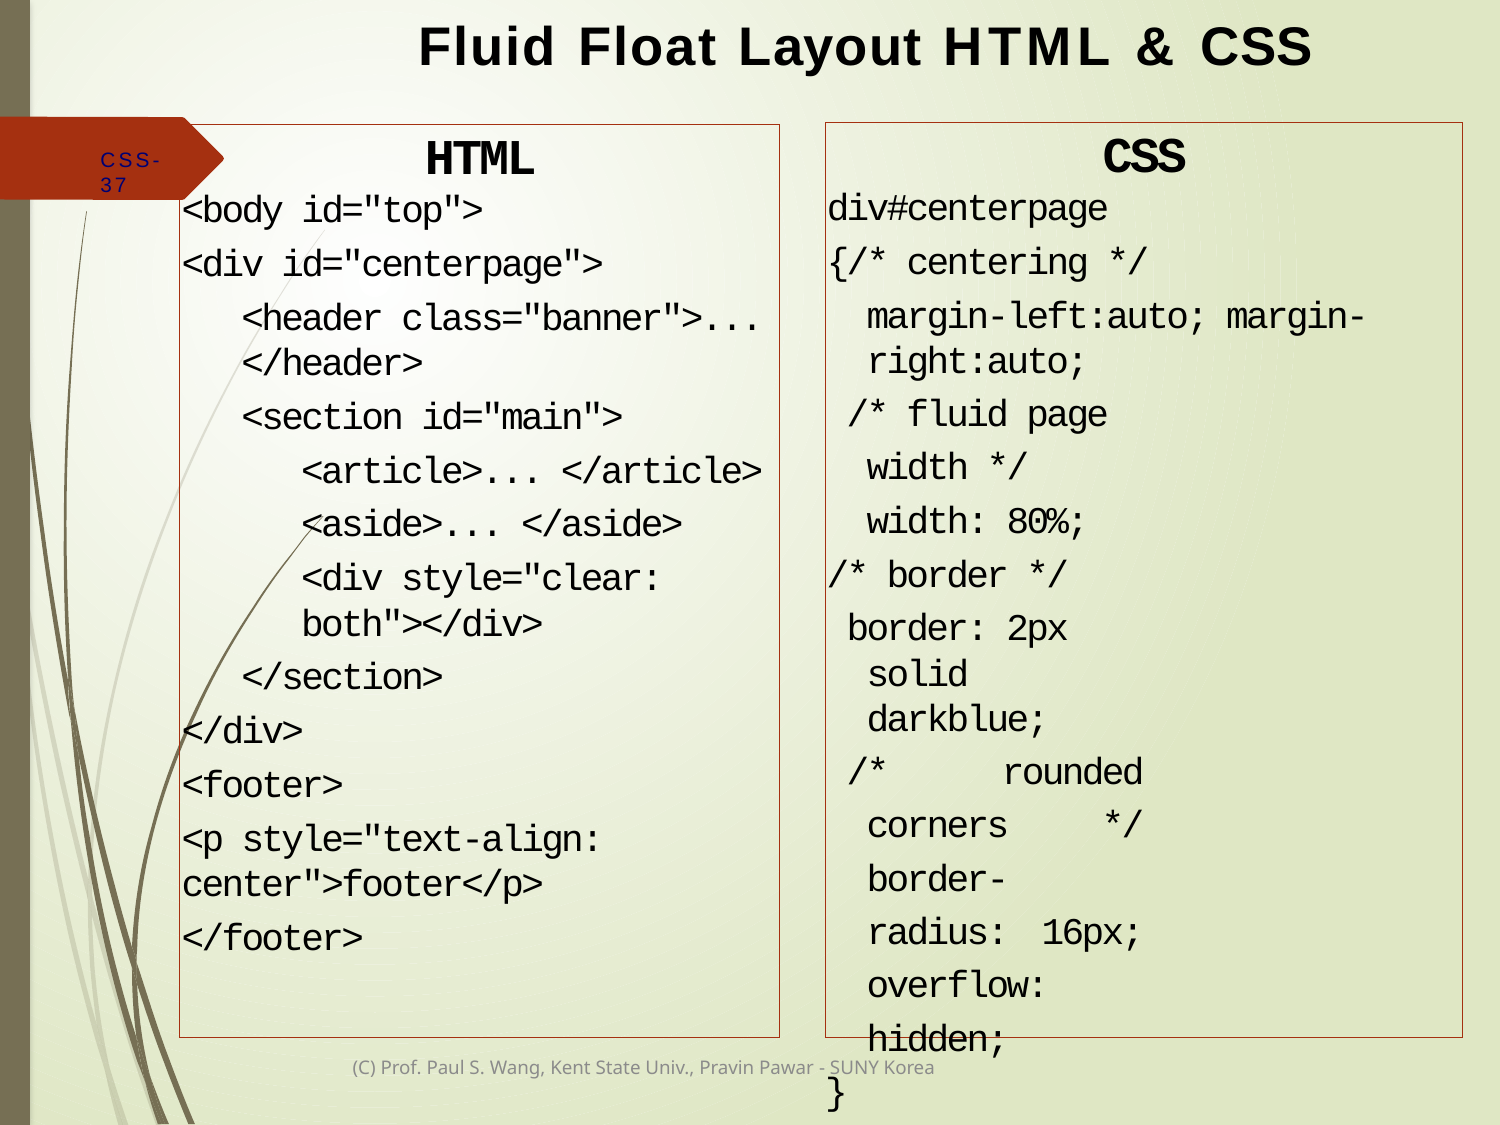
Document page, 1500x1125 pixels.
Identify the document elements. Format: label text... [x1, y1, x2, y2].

text_box CSS div#centerpage {/* centering */ margin-left:auto; margin-right:auto; /* fluid page width */ width: 80%; /* border */ border: 2px solid darkblue; /* rounded corners */ border-radius: 16px; overflow: hidden; } [825, 122, 1463, 1038]
footer (C) Prof. Paul S. Wang, Kent State Univ., Pravin Pawar - SUNY Korea [337, 1037, 1276, 1098]
text_box Fluid Float Layout HTML & CSS [239, 0, 1321, 87]
text_box HTML <body id="top"> <div id="centerpage"> <header class="banner">... </header> <section id="main"> <article>... </article> <aside>... </aside> <div style="clear: both"></div> </section> </div> <footer> <p style="text-align: center">footer</p> </footer> [179, 124, 780, 1038]
slide_number CSS-37 [83, 141, 180, 202]
